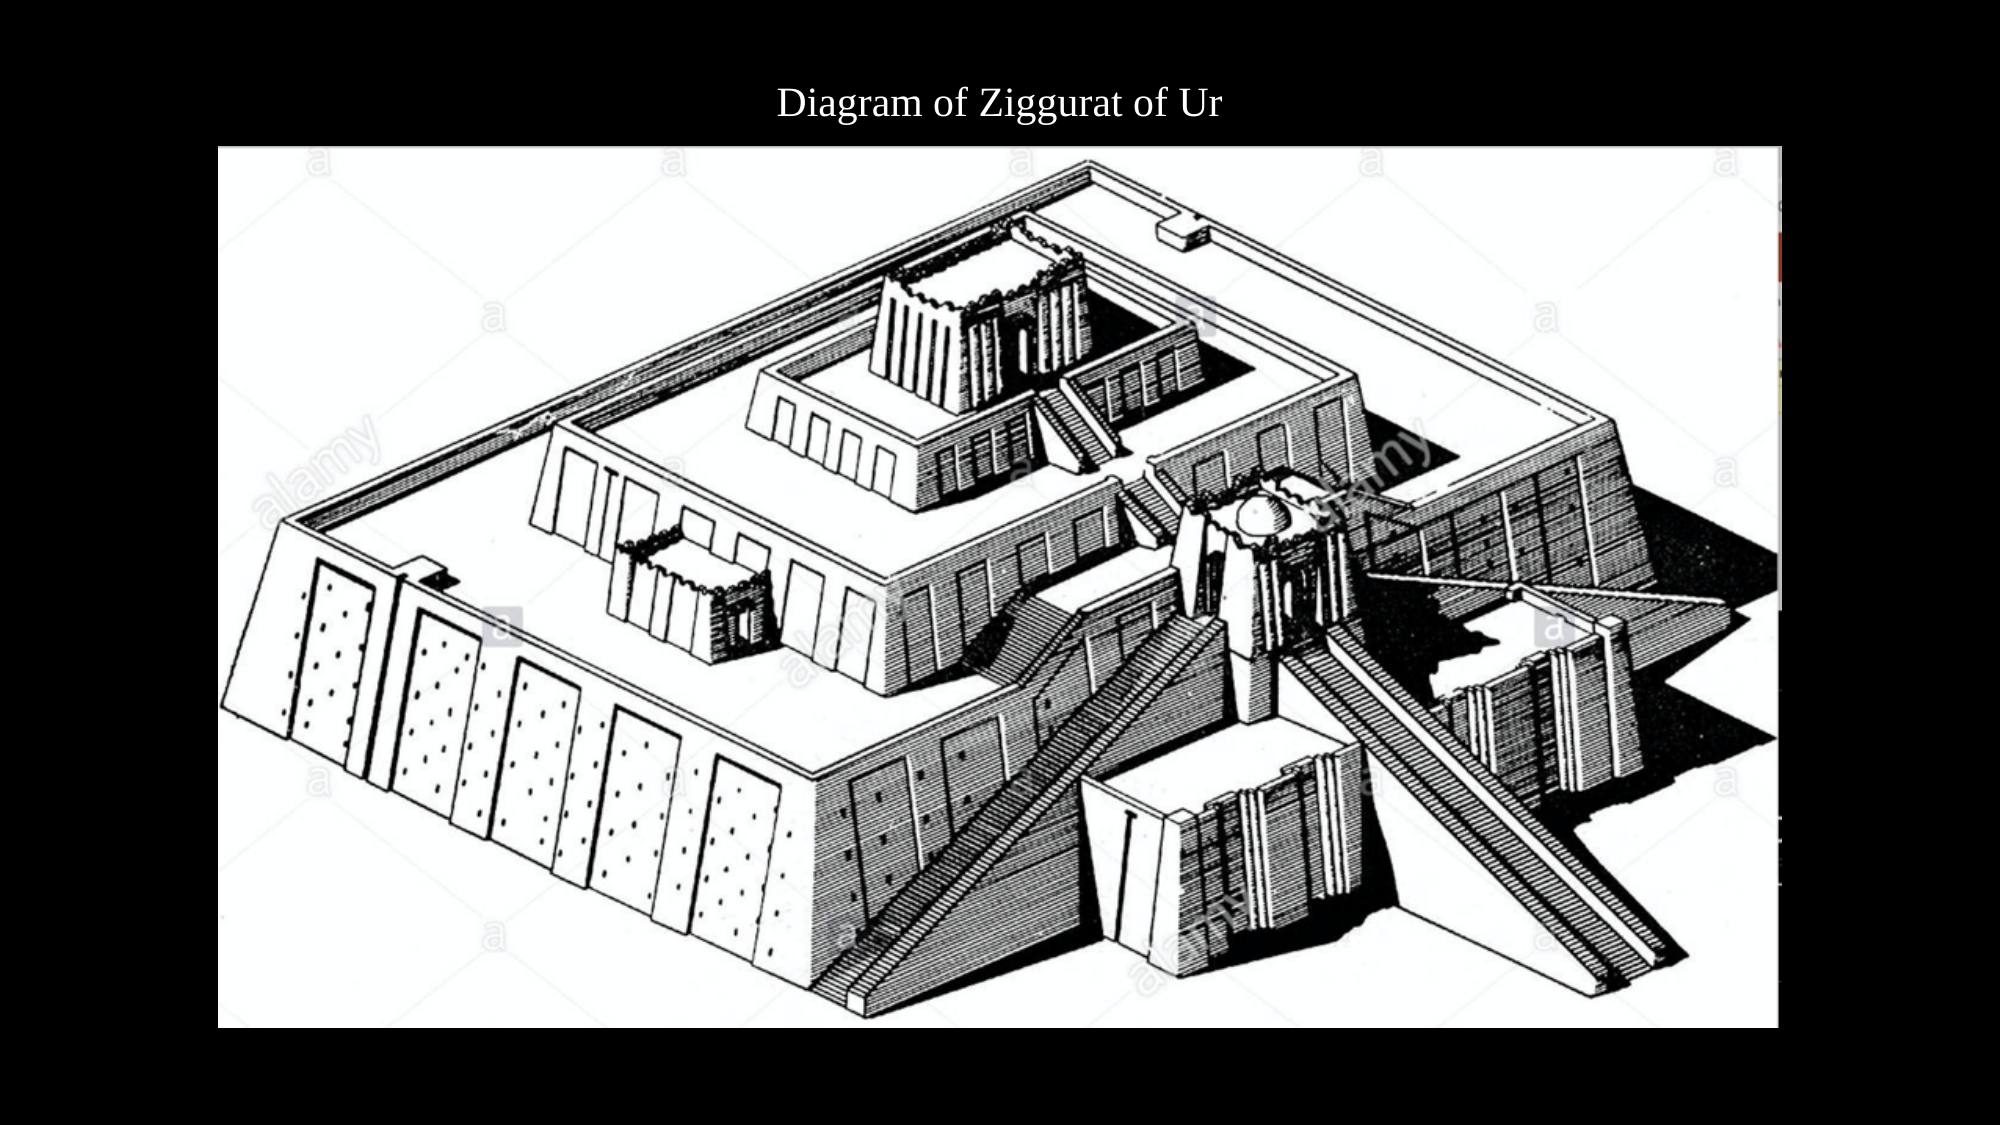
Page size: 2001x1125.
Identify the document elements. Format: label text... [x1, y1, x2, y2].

picture [218, 147, 1782, 1028]
title Diagram of Ziggurat of Ur [137, 59, 1863, 147]
